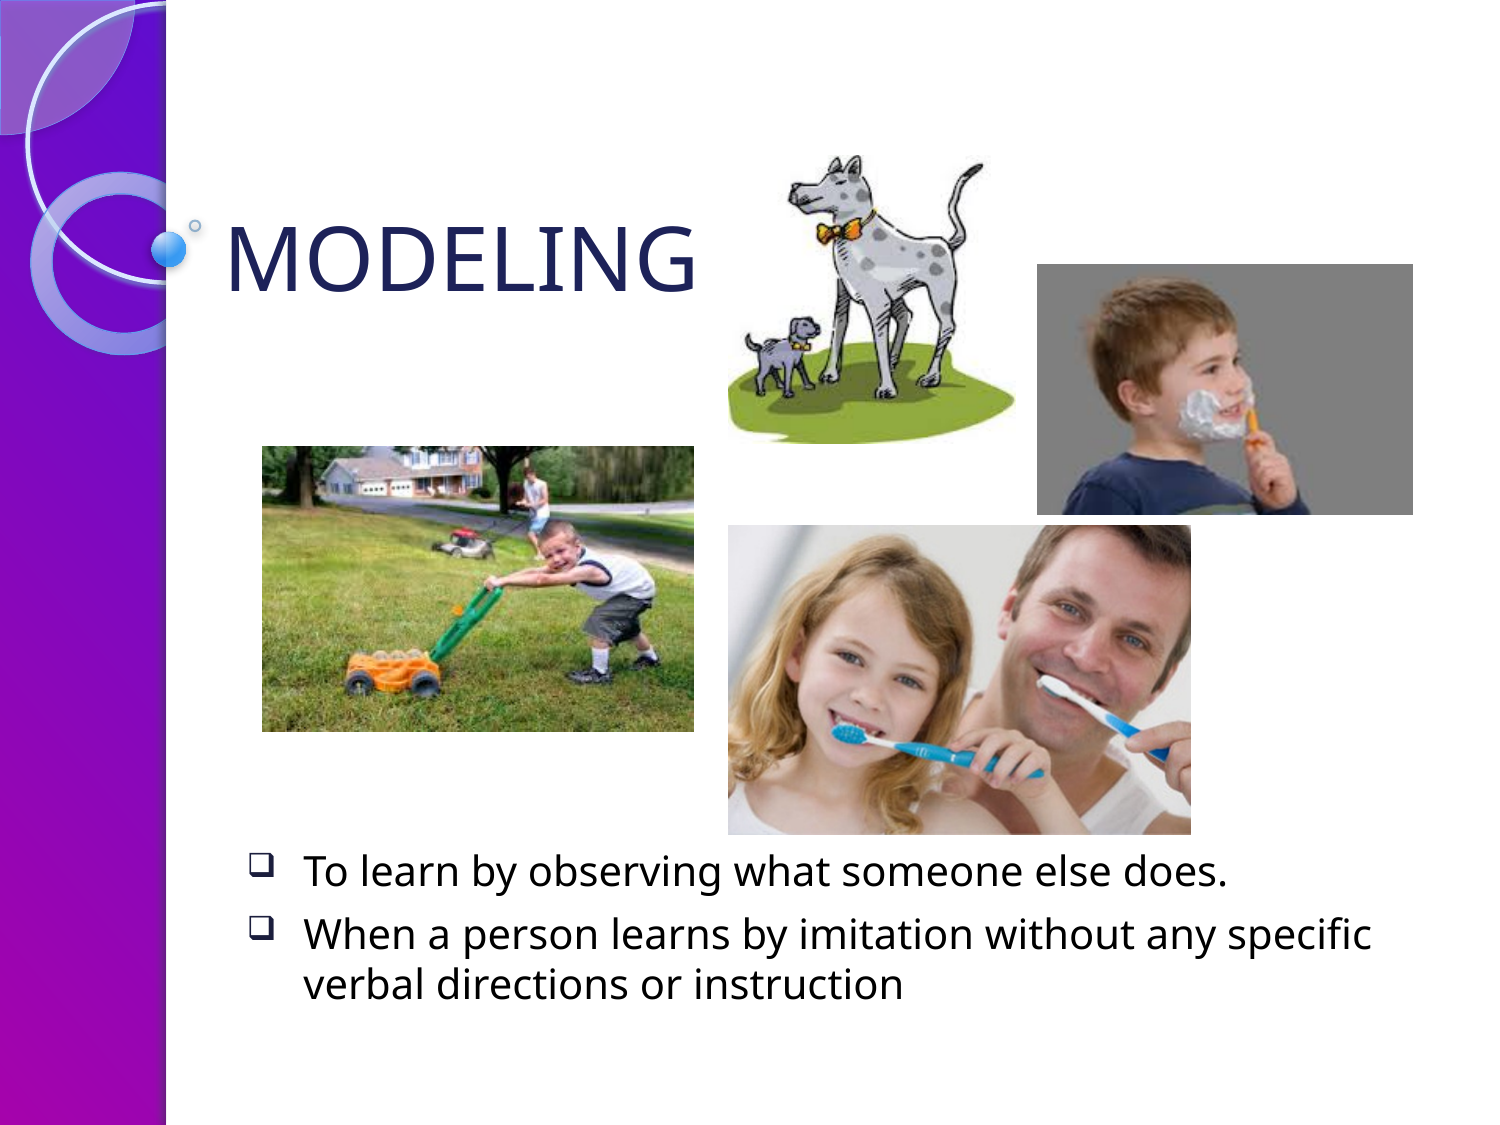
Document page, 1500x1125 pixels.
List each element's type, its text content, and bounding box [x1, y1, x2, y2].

title MODELING [185, 75, 1400, 317]
text_box To learn by observing what someone else does. When a person learns by imitation without any specific verbal directions or instruction [218, 837, 1444, 1015]
picture [727, 155, 1016, 444]
picture [728, 524, 1191, 835]
picture [1037, 264, 1413, 515]
picture [262, 445, 694, 733]
